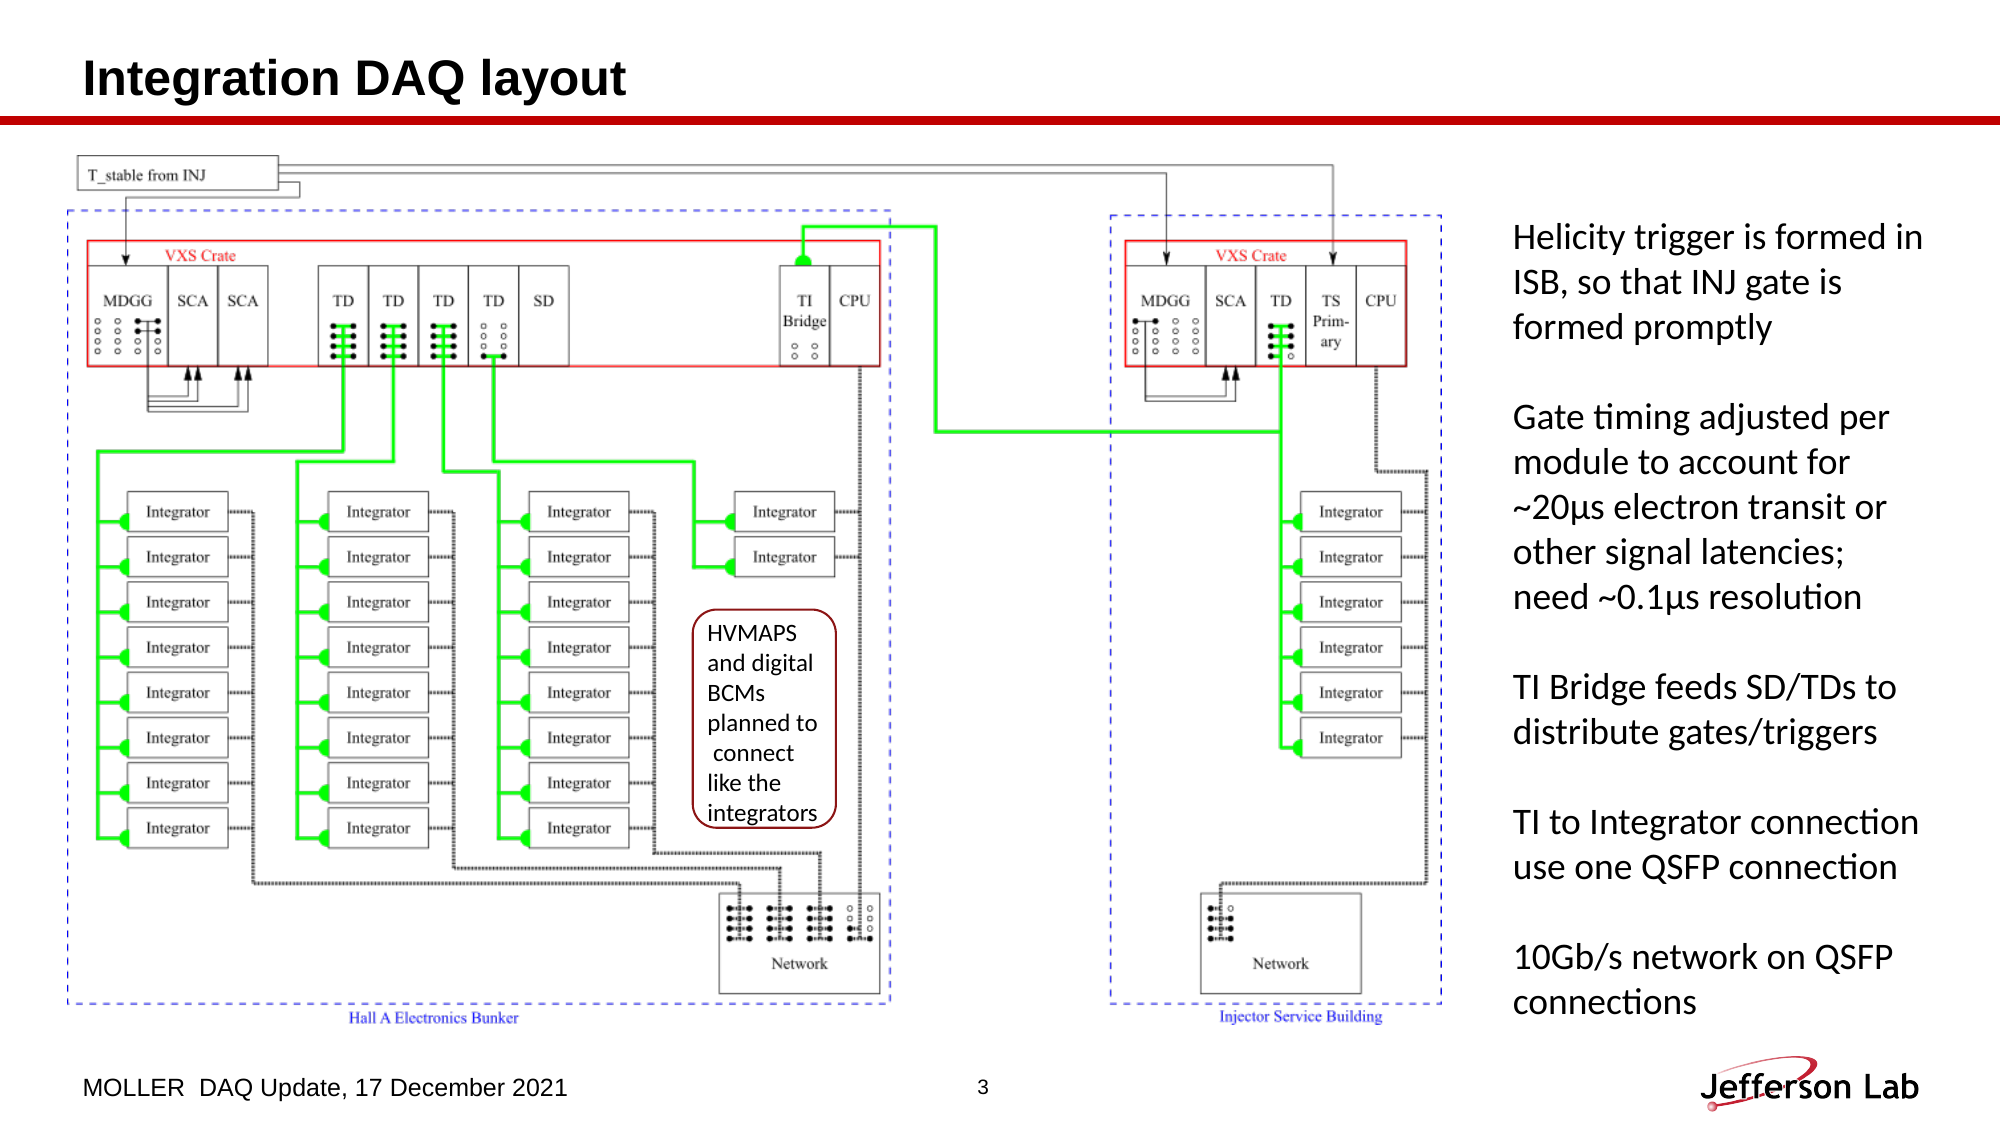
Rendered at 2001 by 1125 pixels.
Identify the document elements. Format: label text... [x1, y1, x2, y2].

title Integration DAQ layout [67, 39, 1919, 120]
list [67, 155, 1441, 1025]
footer MOLLER DAQ Update, 17 December 2021 [67, 1060, 925, 1112]
picture [1698, 1047, 1933, 1124]
text_box Helicity trigger is formed in ISB, so that INJ gate is formed promptly Gate timing adjusted per module to account for ~20μs electron transit or other signal latencies; need ~0.1μs resolution TI Bridge feeds SD/TDs to distribute gates/triggers TI to Integrator connection use one QSFP connection 10Gb/s network on QSFP connections [1498, 205, 1943, 1030]
slide_number 3 [924, 1060, 1042, 1111]
